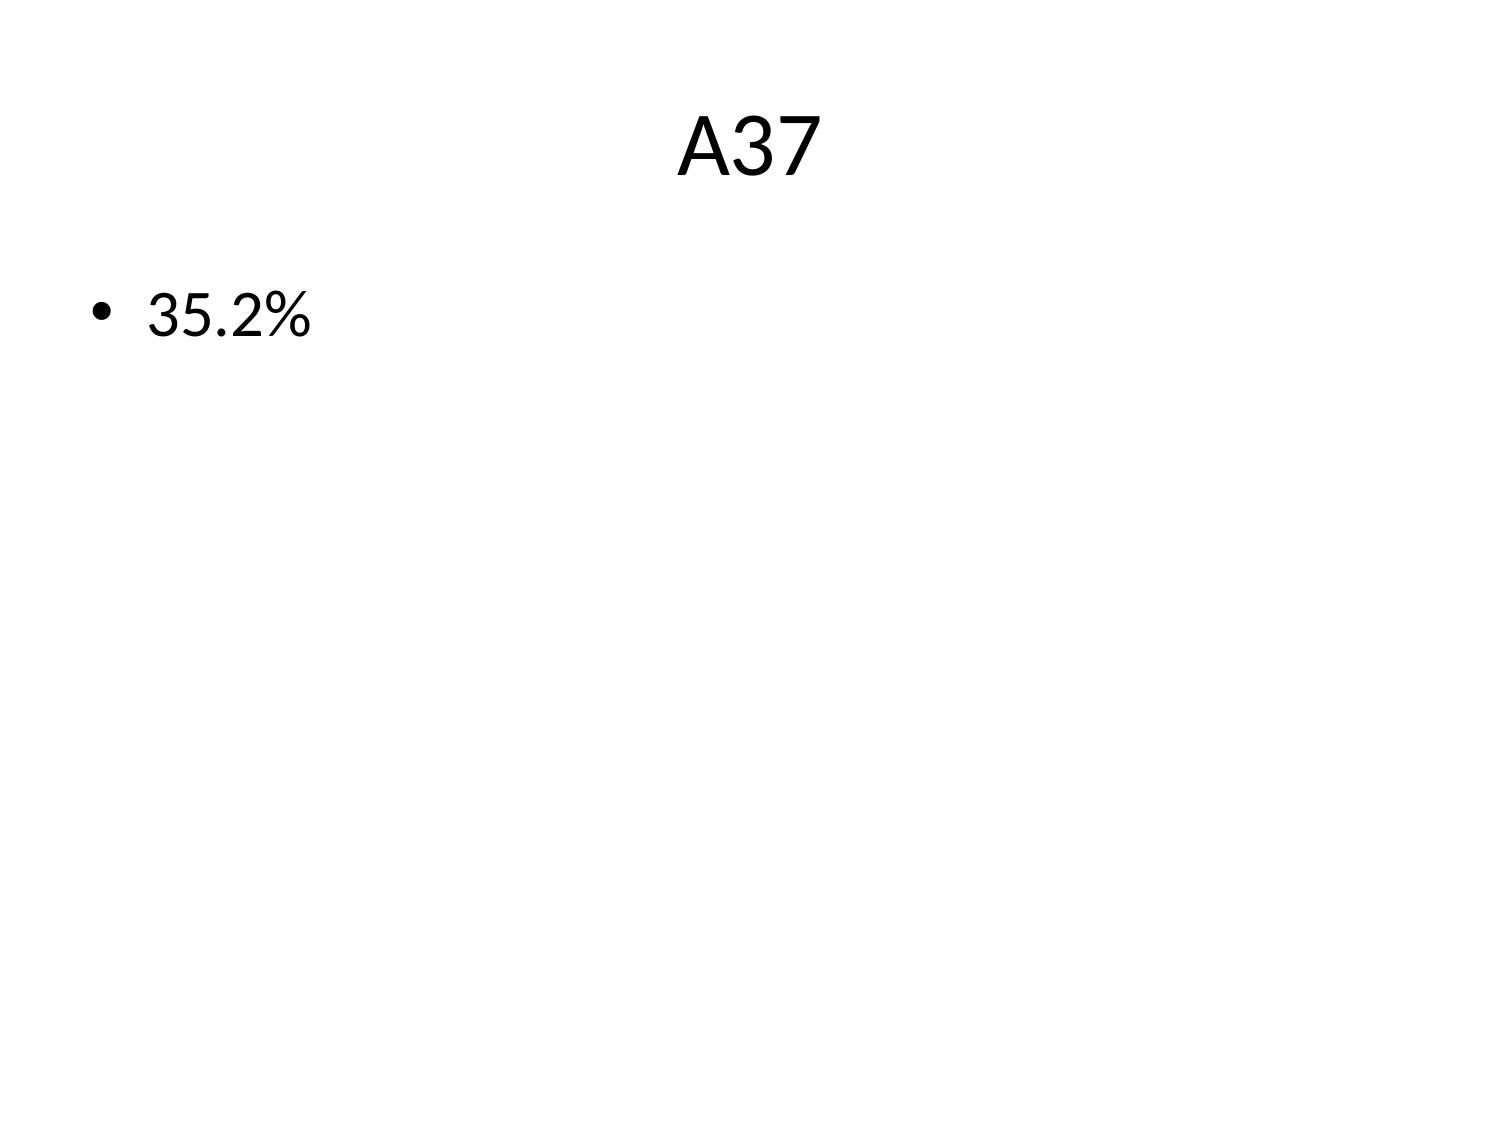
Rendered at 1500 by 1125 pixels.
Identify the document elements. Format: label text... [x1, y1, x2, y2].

list 35.2% [75, 262, 1425, 1005]
title A37 [75, 45, 1425, 233]
